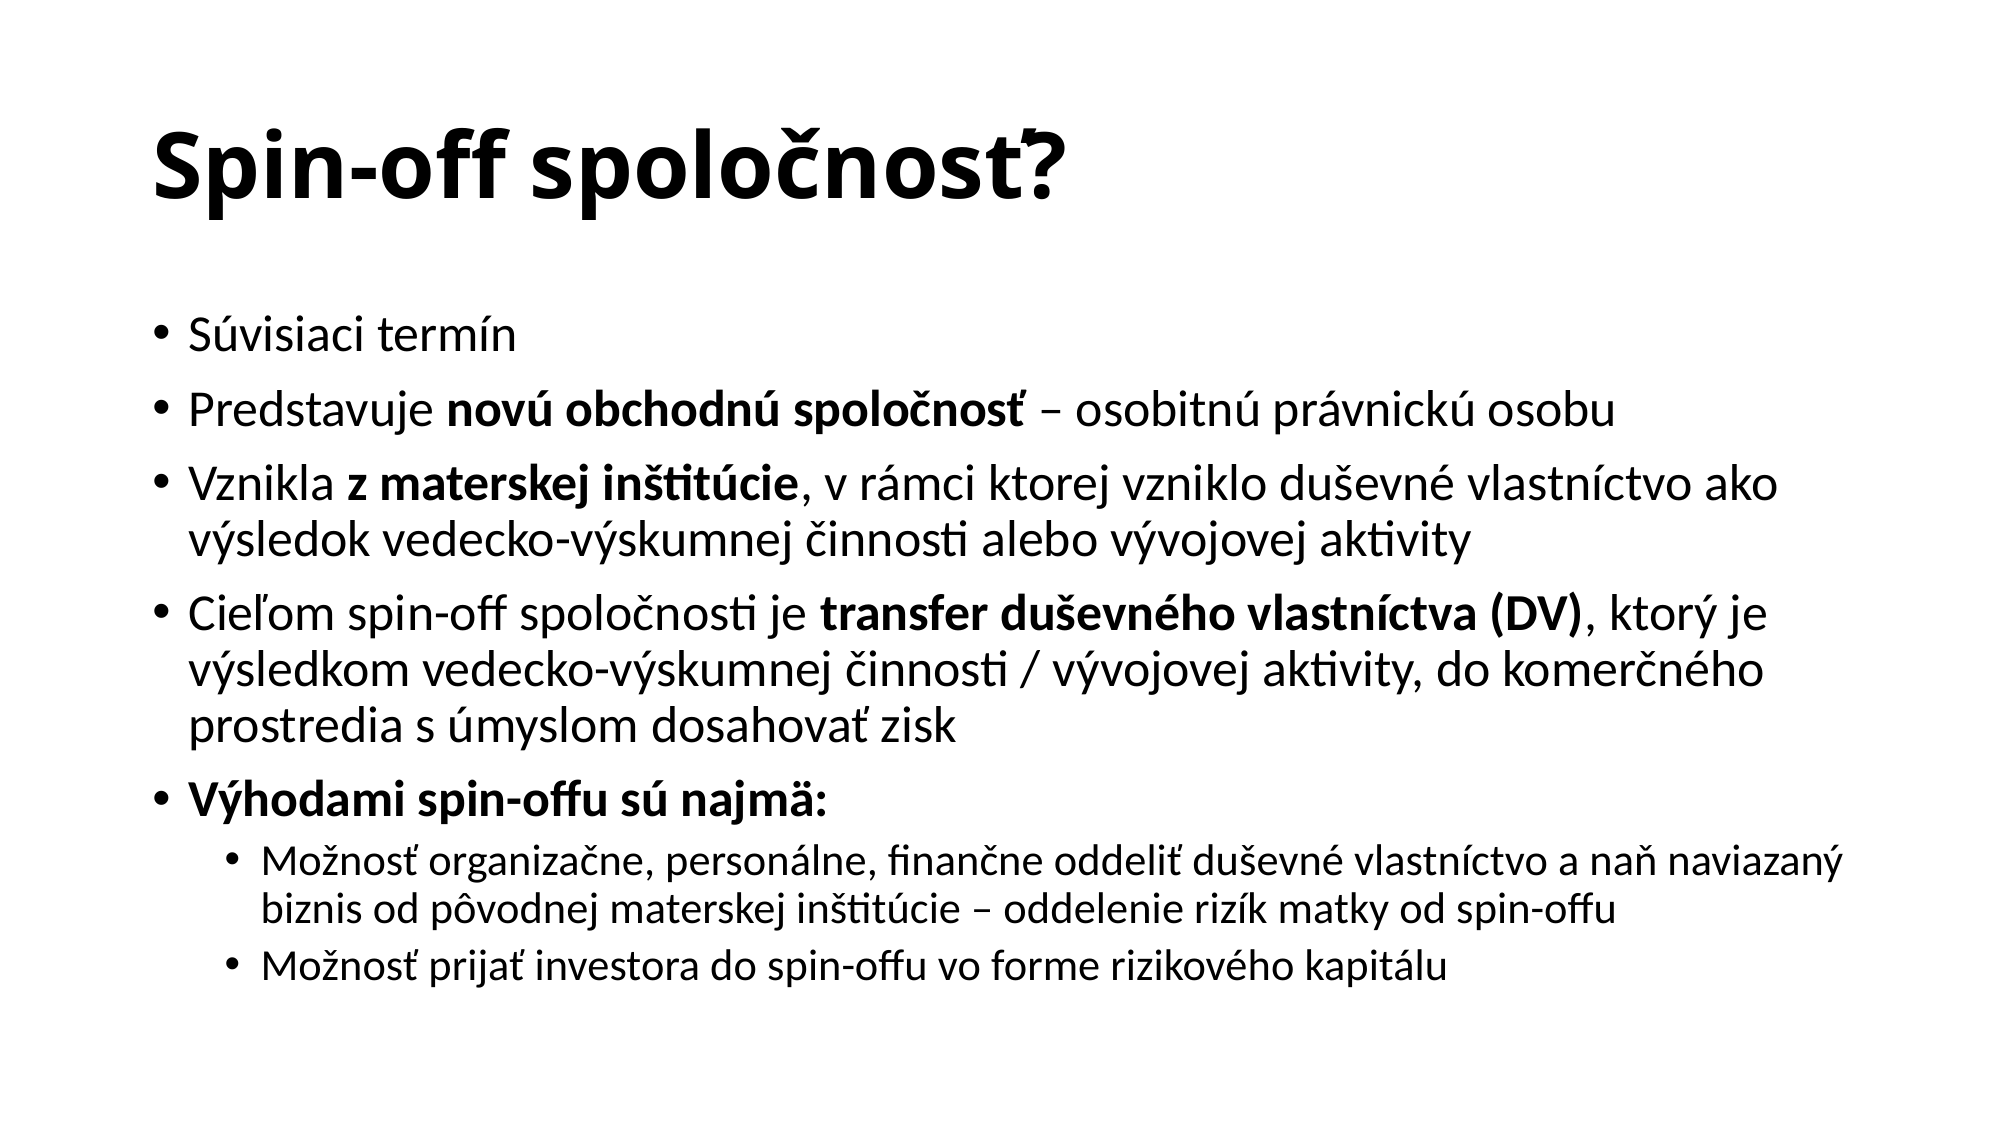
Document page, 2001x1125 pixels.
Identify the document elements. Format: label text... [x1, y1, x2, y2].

list Súvisiaci termín Predstavuje novú obchodnú spoločnosť – osobitnú právnickú osobu Vznikla z materskej inštitúcie, v rámci ktorej vzniklo duševné vlastníctvo ako výsledok vedecko-výskumnej činnosti alebo vývojovej aktivity Cieľom spin-off spoločnosti je transfer duševného vlastníctva (DV), ktorý je výsledkom vedecko-výskumnej činnosti / vývojovej aktivity, do komerčného prostredia s úmyslom dosahovať zisk Výhodami spin-offu sú najmä: Možnosť organizačne, personálne, finančne oddeliť duševné vlastníctvo a naň naviazaný biznis od pôvodnej materskej inštitúcie – oddelenie rizík matky od spin-offu Možnosť prijať investora do spin-offu vo forme rizikového kapitálu [137, 299, 1863, 1014]
title Spin-off spoločnosť? [137, 59, 1863, 278]
